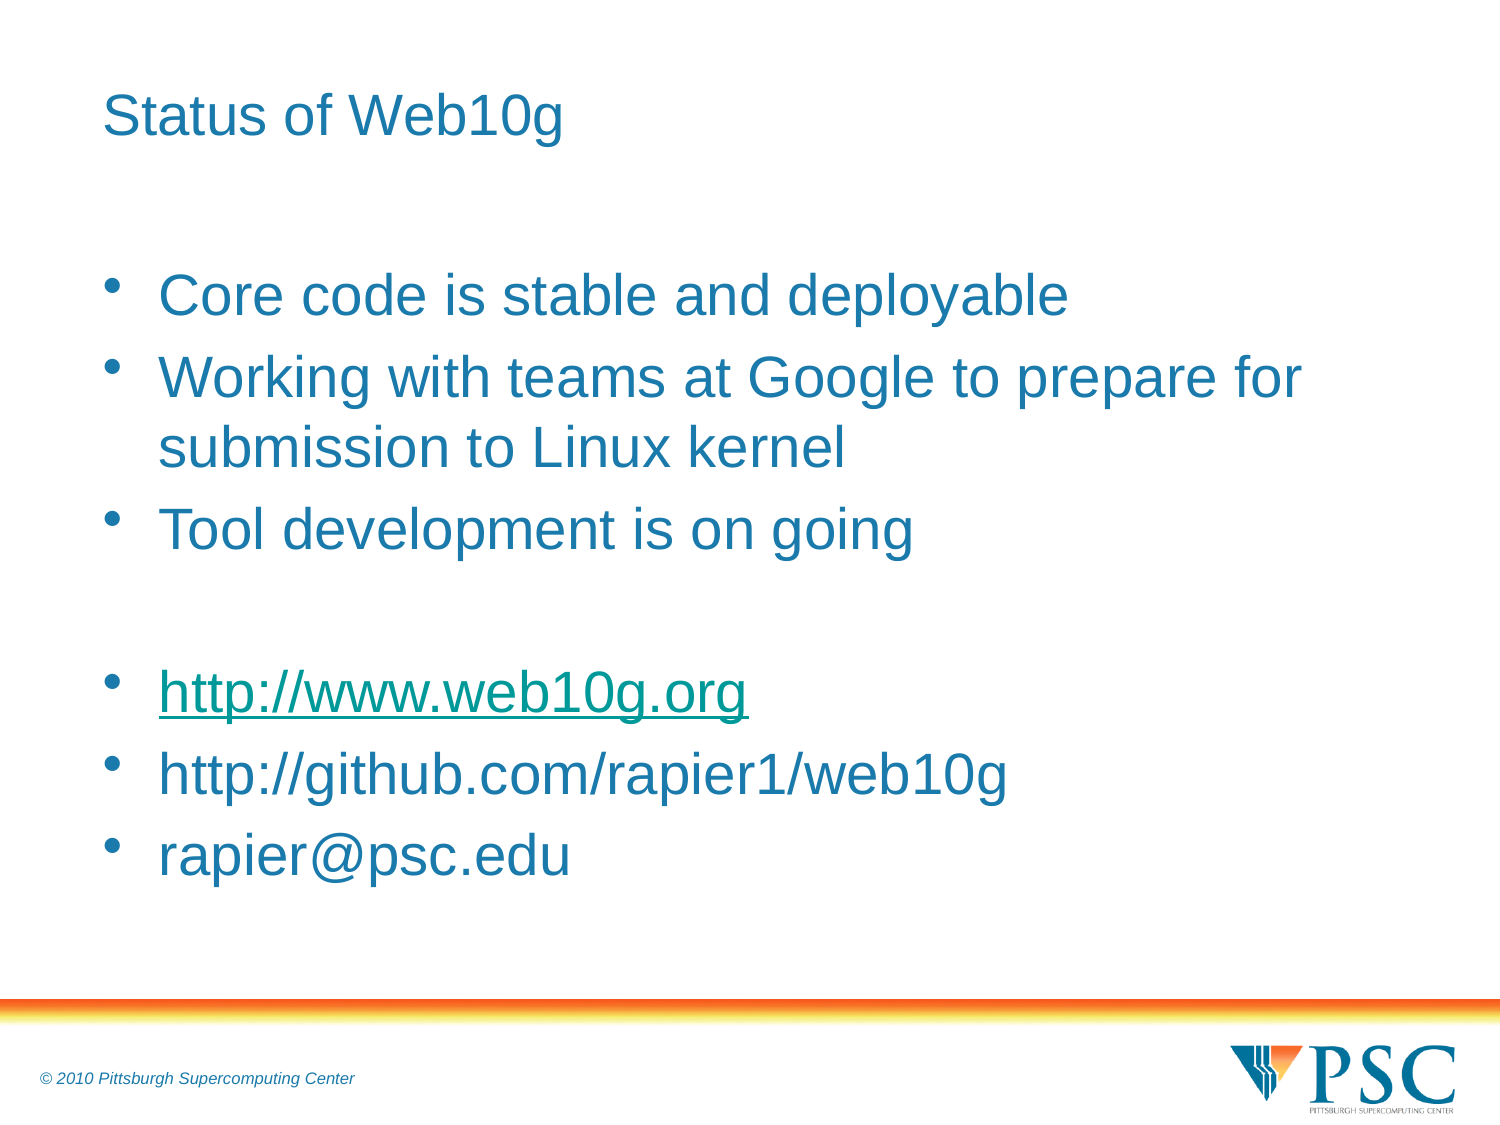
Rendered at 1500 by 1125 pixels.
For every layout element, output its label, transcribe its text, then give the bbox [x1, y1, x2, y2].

title Status of Web10g [87, 37, 1338, 188]
list Core code is stable and deployable Working with teams at Google to prepare for submission to Linux kernel Tool development is on going http://www.web10g.org http://github.com/rapier1/web10g rapier@psc.edu [87, 249, 1325, 1038]
picture [0, 999, 1500, 1124]
